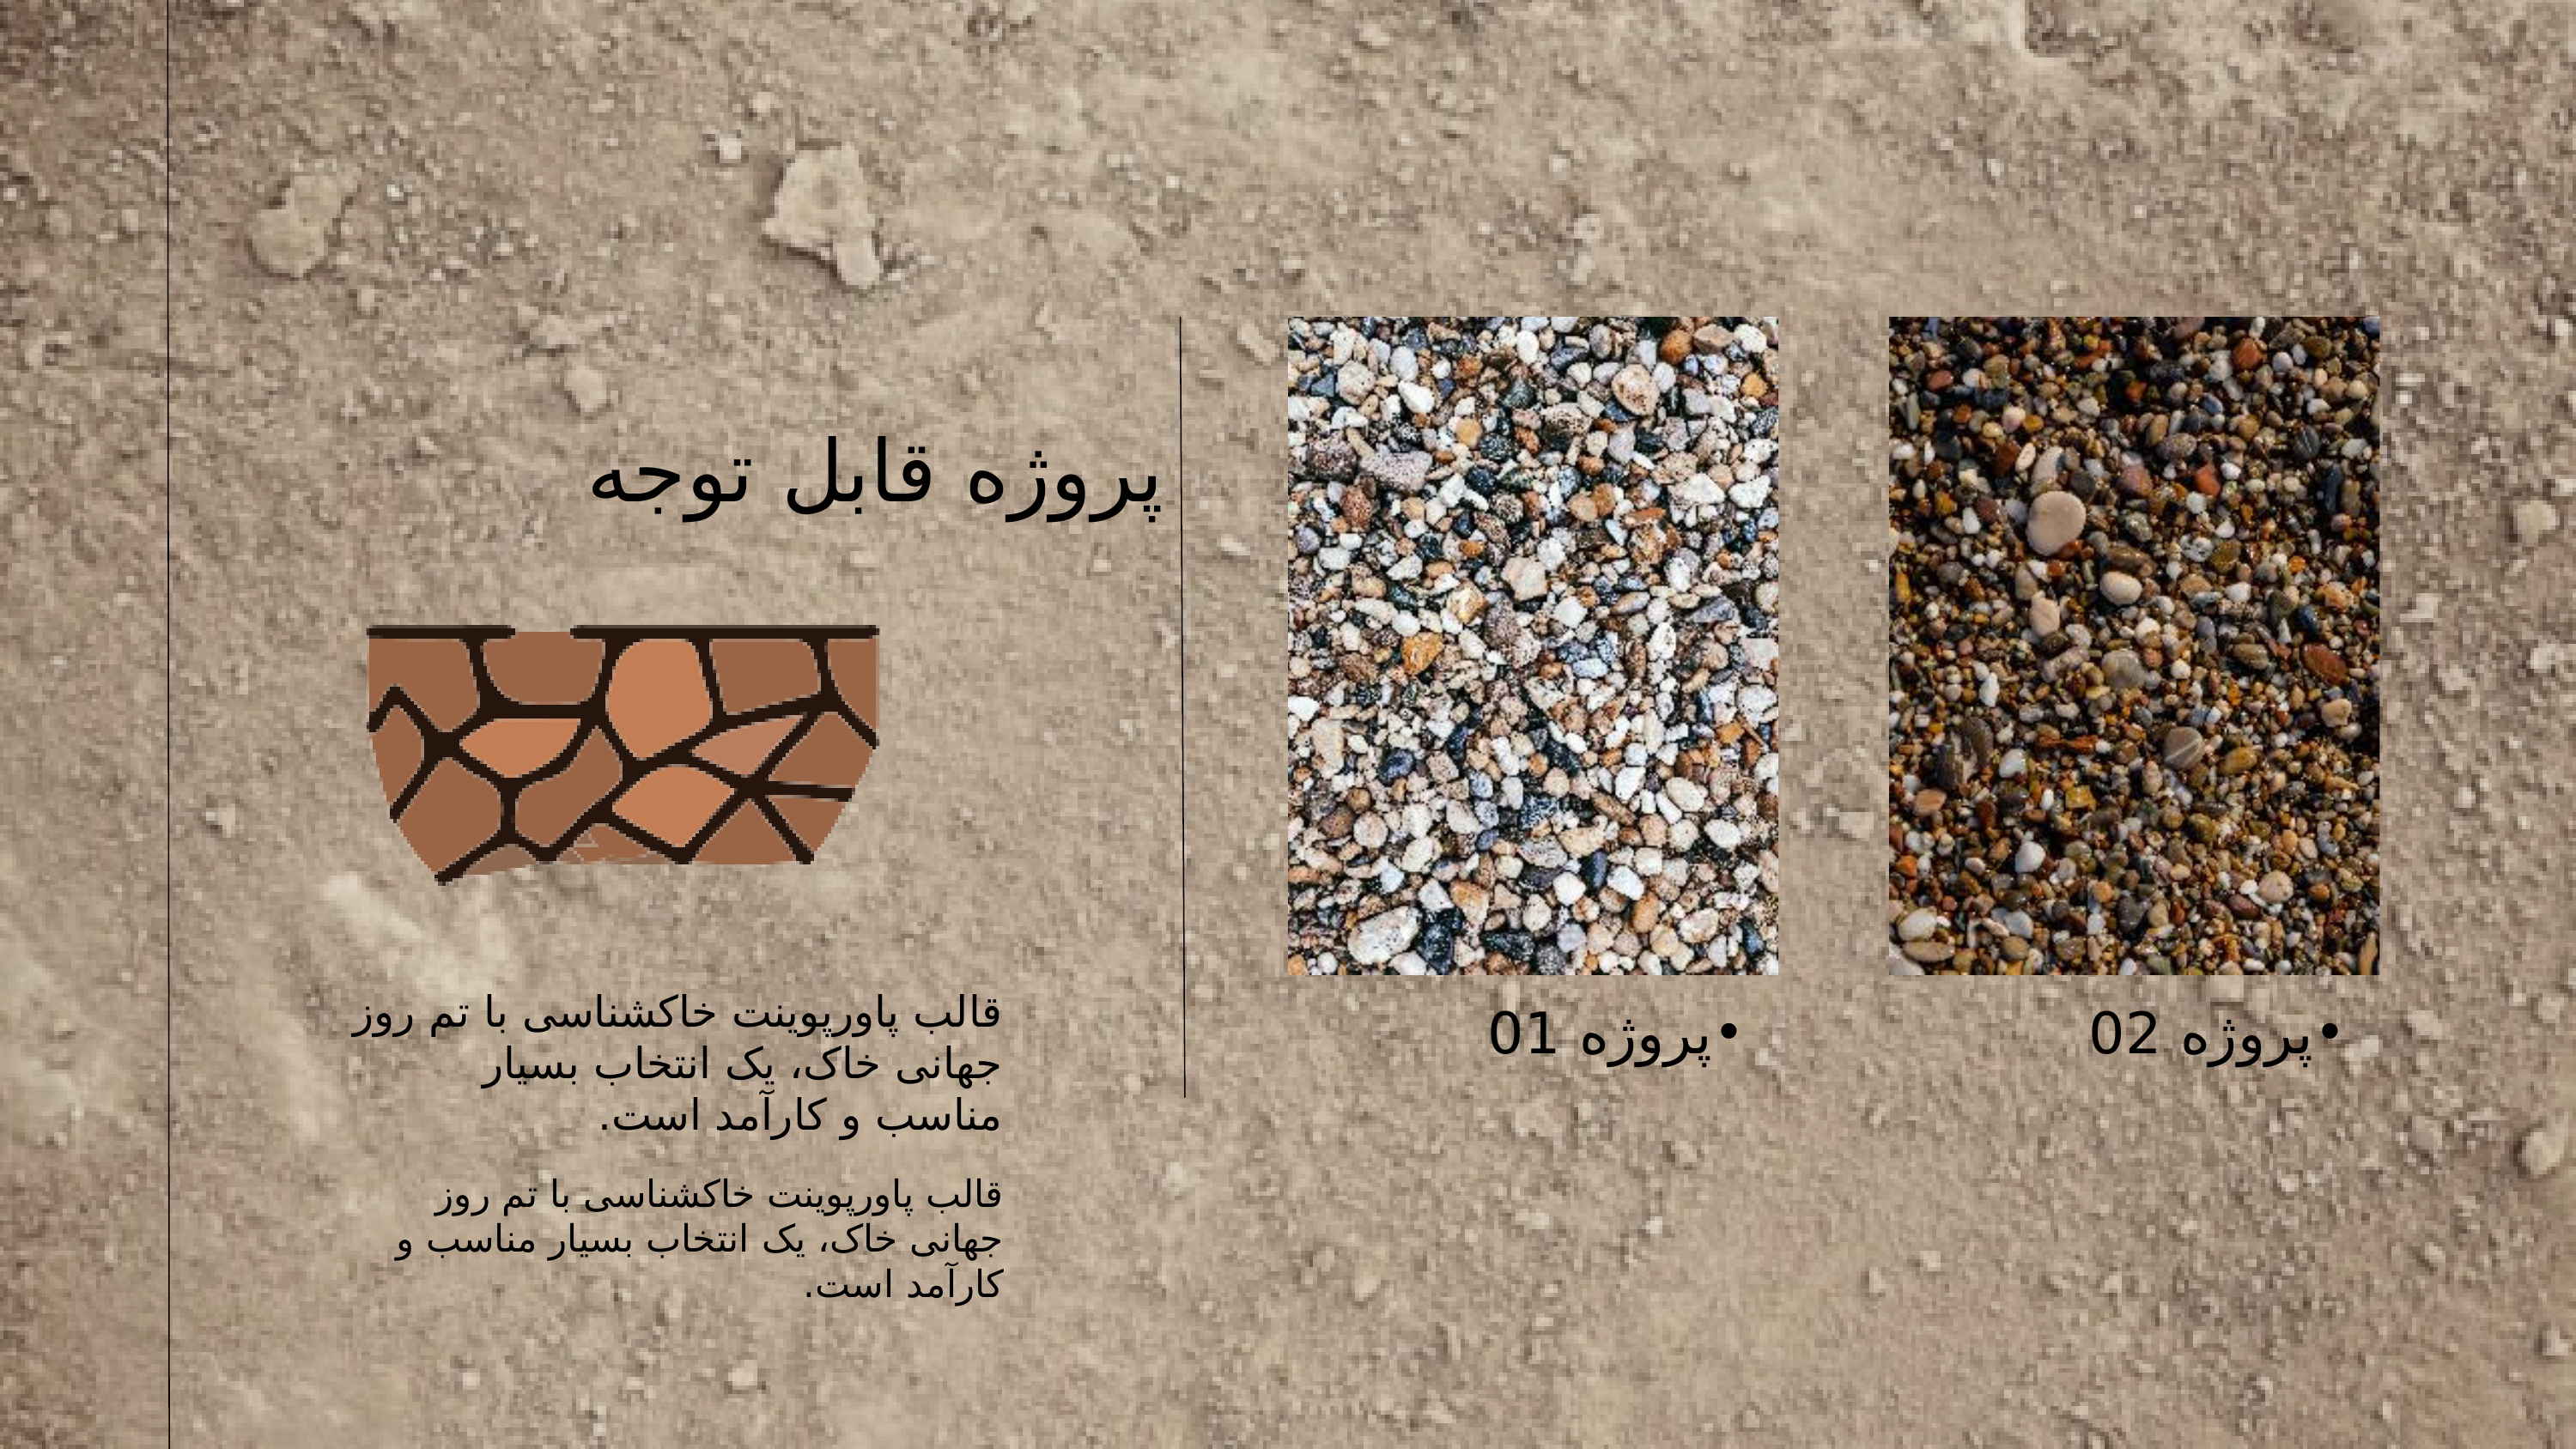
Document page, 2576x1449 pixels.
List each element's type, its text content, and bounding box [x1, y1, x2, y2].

text_box [1288, 317, 1779, 975]
text_box پروژه 01 [1301, 1019, 1766, 1065]
text_box [1889, 317, 2380, 975]
text_box پروژه قابل توجه [298, 415, 1164, 519]
text_box قالب پاورپوینت خاکشناسی با تم روز جهانی خاک، یک انتخاب بسیار مناسب و کارآمد است. [347, 1169, 1005, 1306]
text_box [0, 0, 2576, 1449]
text_box [366, 625, 880, 886]
text_box قالب پاورپوینت خاکشناسی با تم روز جهانی خاک، یک انتخاب بسیار مناسب و کارآمد است. [347, 984, 1003, 1139]
text_box پروژه 02 [1902, 1019, 2367, 1065]
